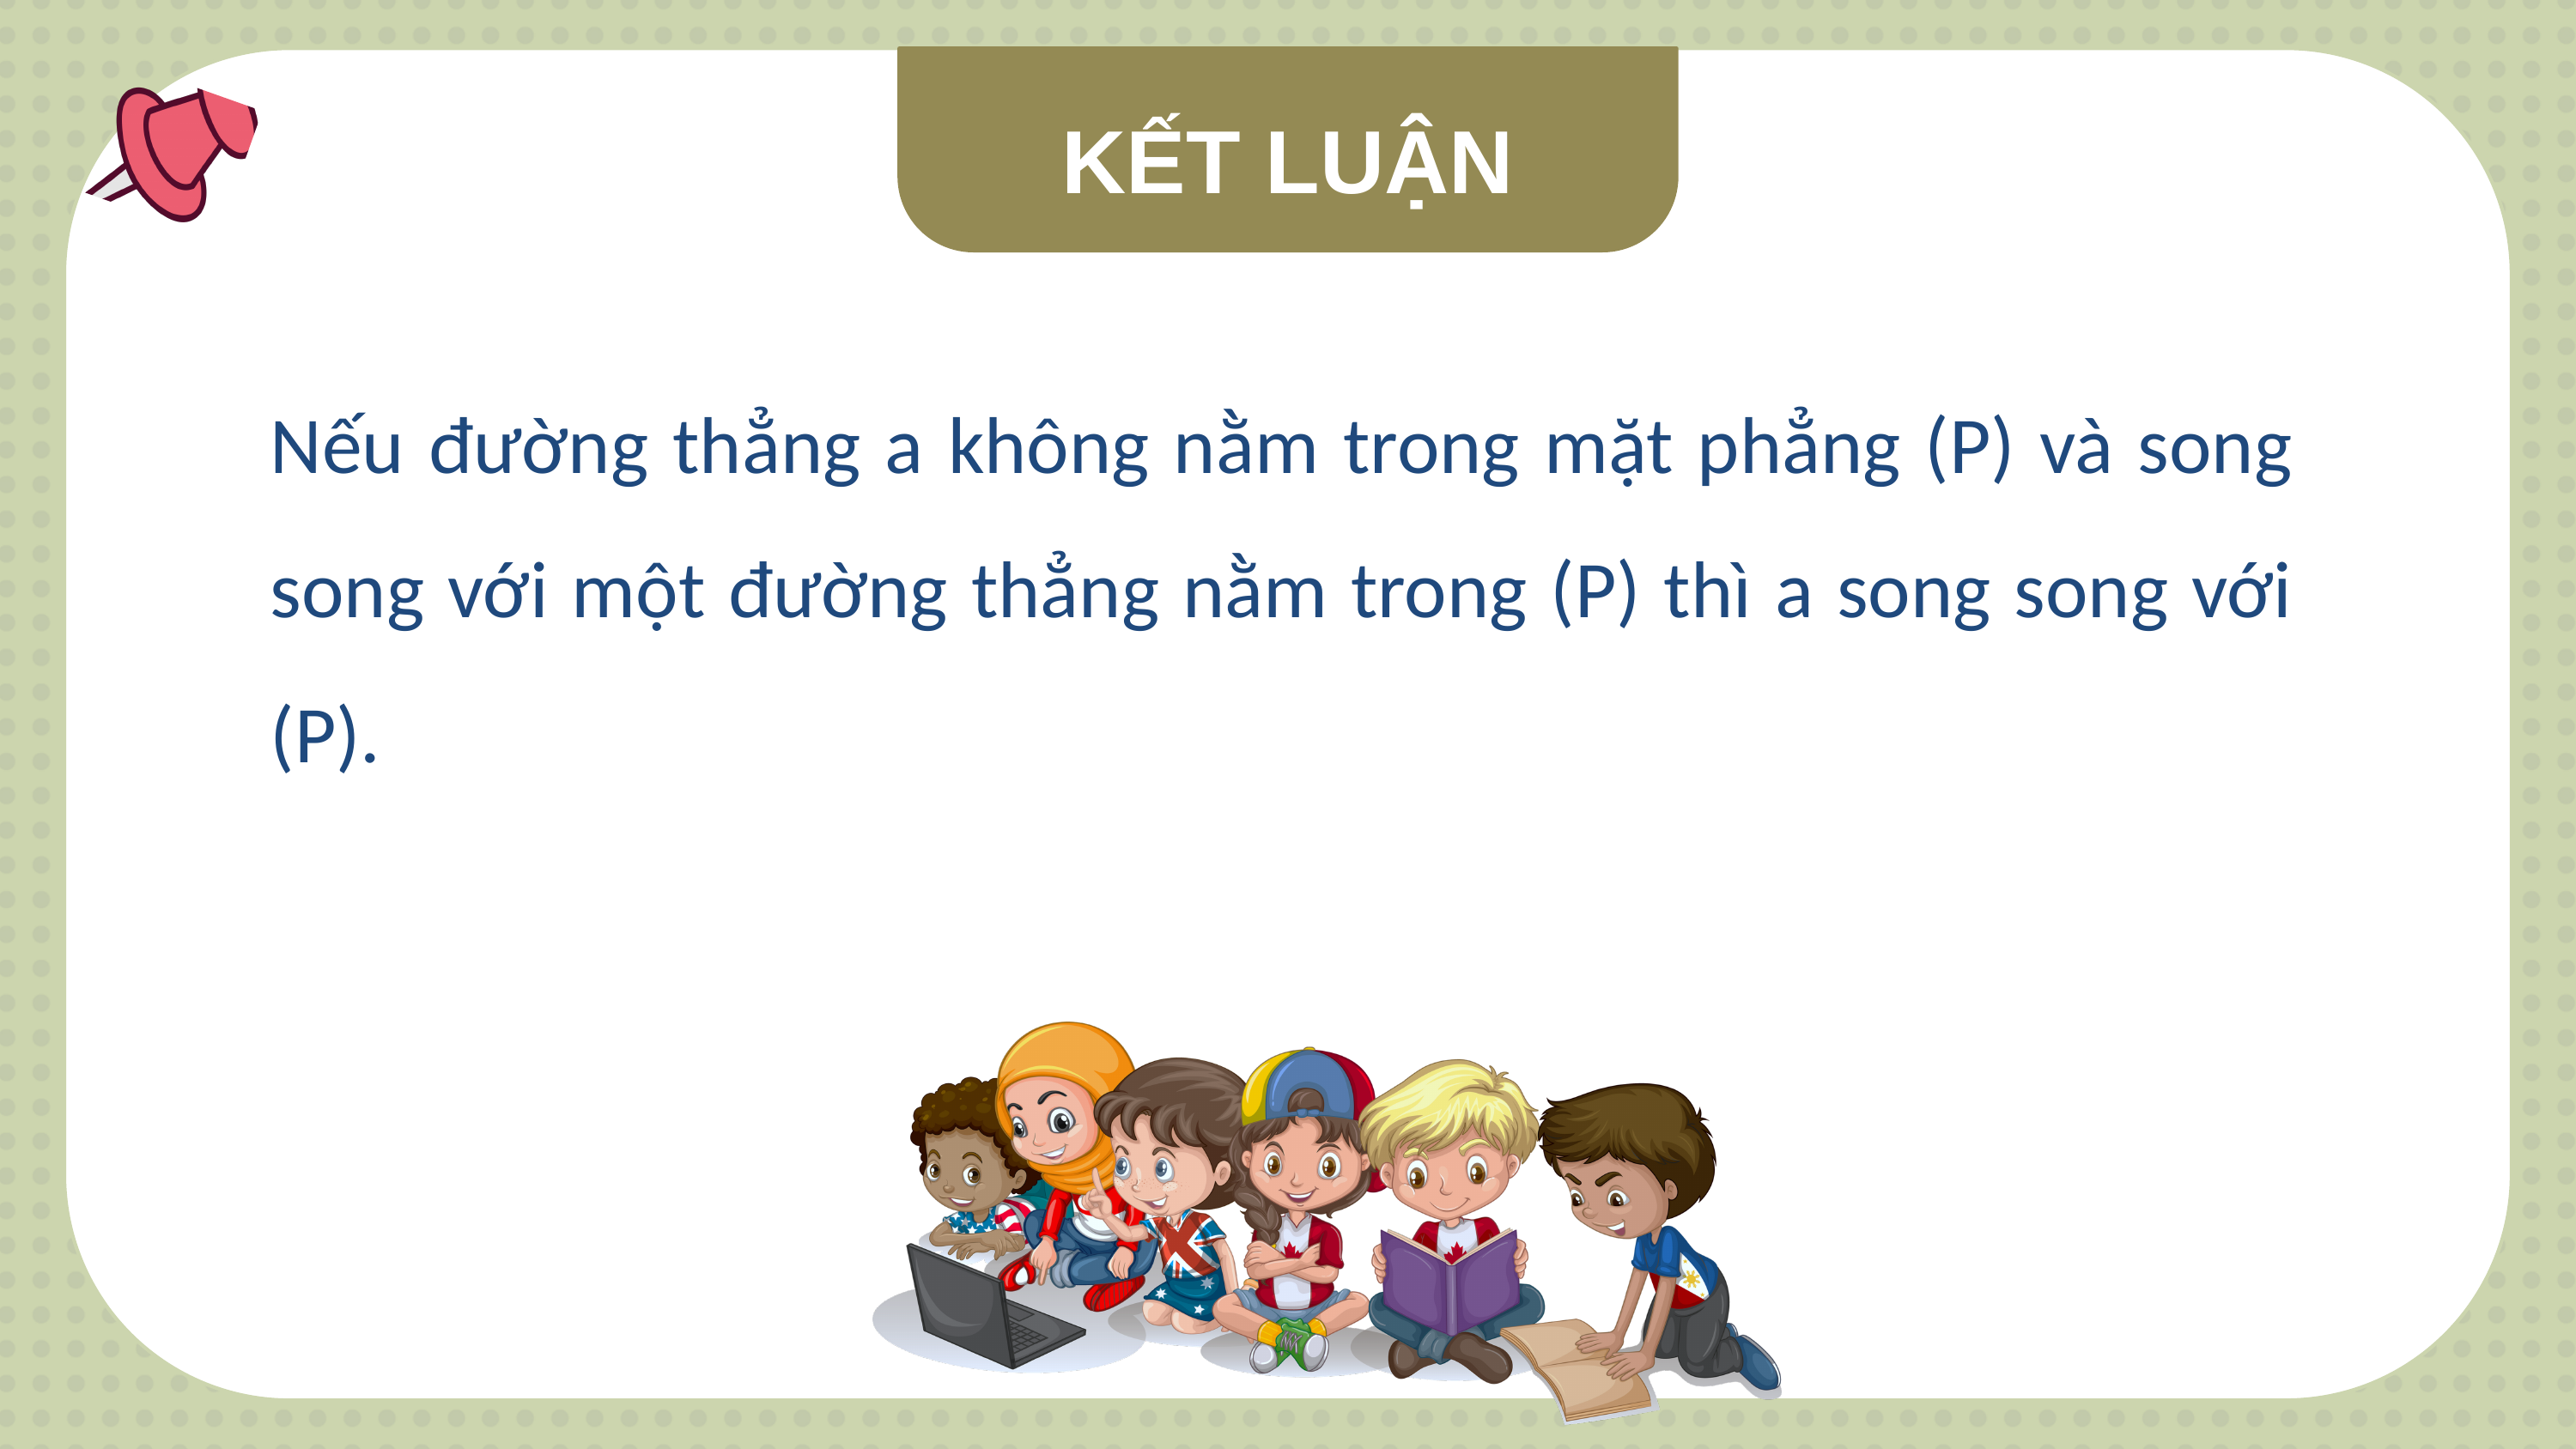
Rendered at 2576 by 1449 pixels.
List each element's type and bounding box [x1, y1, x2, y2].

text_box [872, 48, 1704, 252]
picture [0, 0, 2576, 1449]
